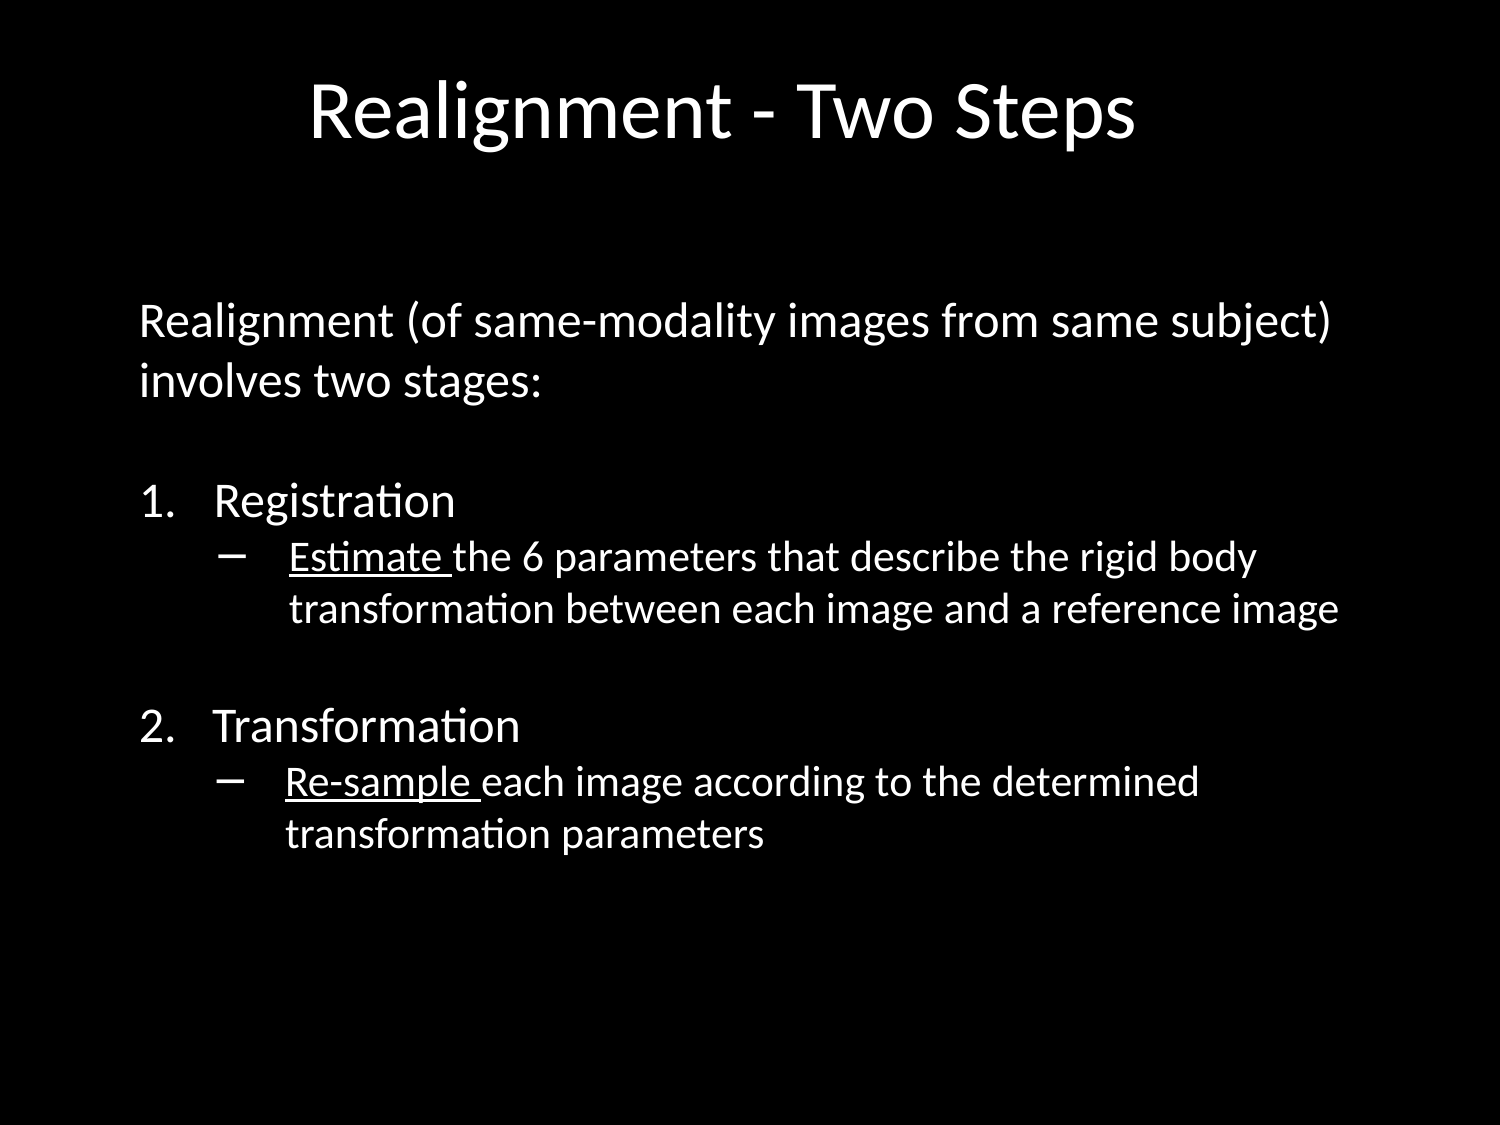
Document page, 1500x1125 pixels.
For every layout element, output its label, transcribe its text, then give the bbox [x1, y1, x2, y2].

text_box Realignment (of same-modality images from same subject) involves two stages: Registration Estimate the 6 parameters that describe the rigid body transformation between each image and a reference image 2. Transformation Re-sample each image according to the determined transformation parameters [124, 279, 1388, 925]
title Realignment - Two Steps [74, 43, 1372, 167]
